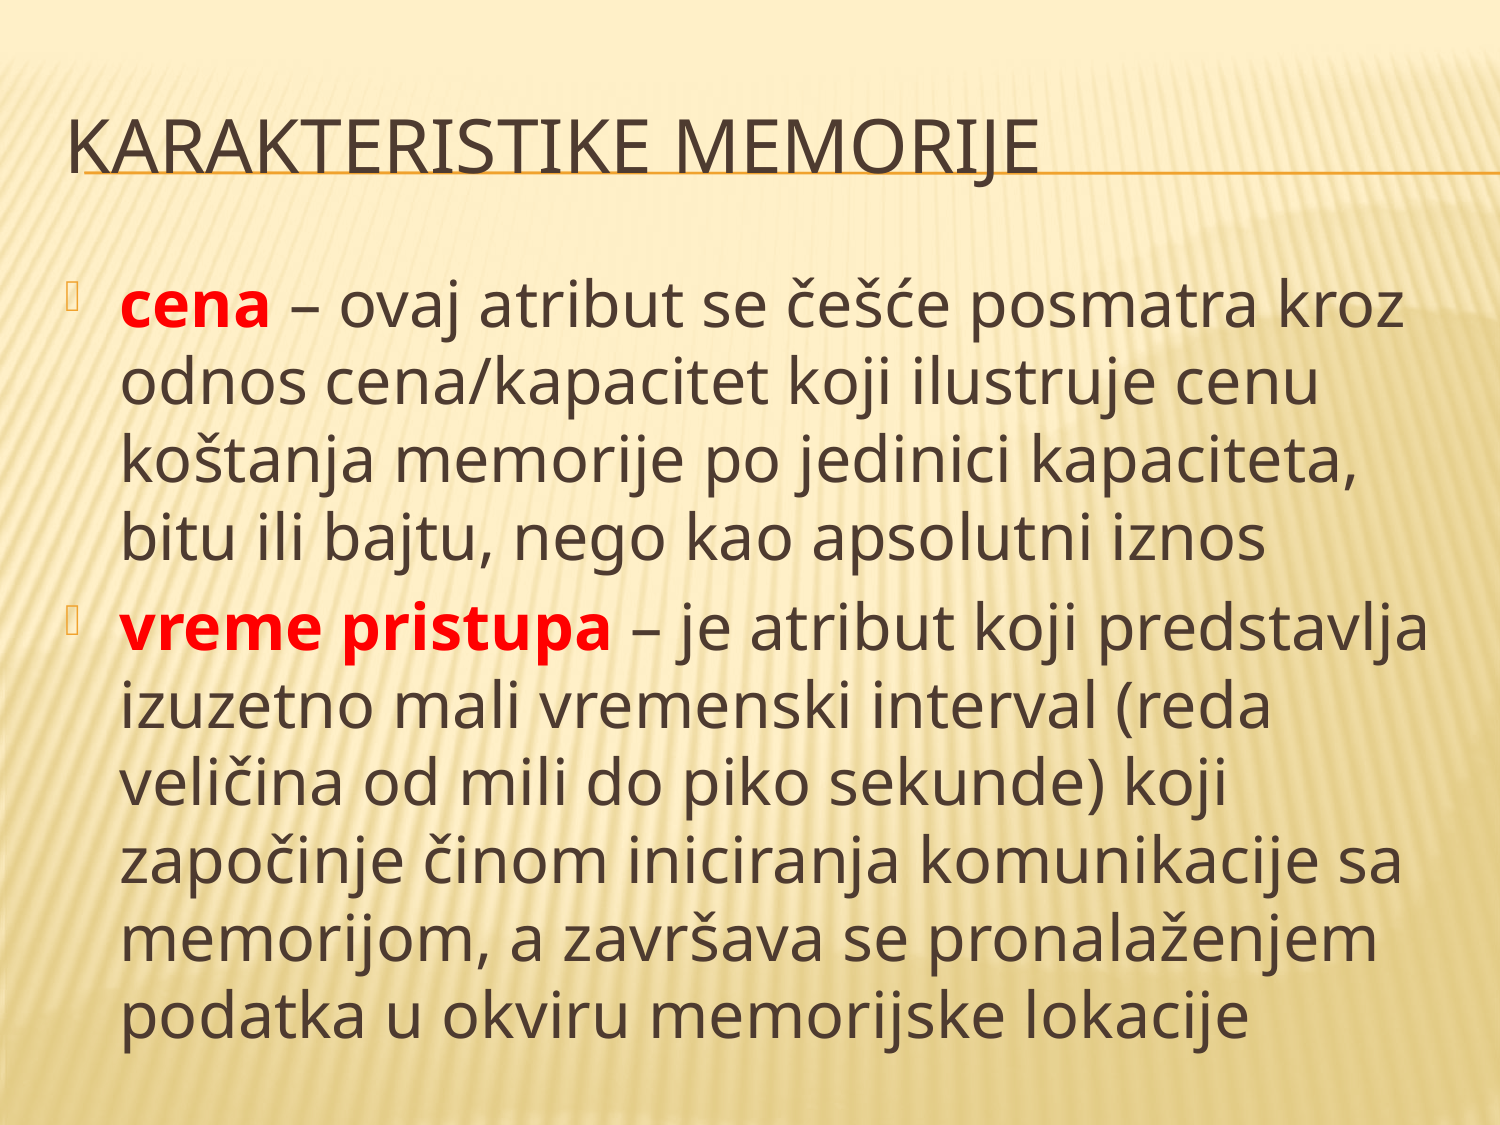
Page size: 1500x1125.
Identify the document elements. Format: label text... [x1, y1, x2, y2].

list cena – ovaj atribut se češće posmatra kroz odnos cena/kapacitet koji ilustruje cenu koštanja memorije po jedinici kapaciteta, bitu ili bajtu, nego kao apsolutni iznos vreme pristupa – je atribut koji predstavlja izuzetno mali vremenski interval (reda veličina od mili do piko sekunde) koji započinje činom iniciranja komunikacije sa memorijom, a završava se pronalaženjem podatka u okviru memorijske lokacije [50, 254, 1475, 1075]
title Karakteristike memorije [50, 75, 1475, 213]
